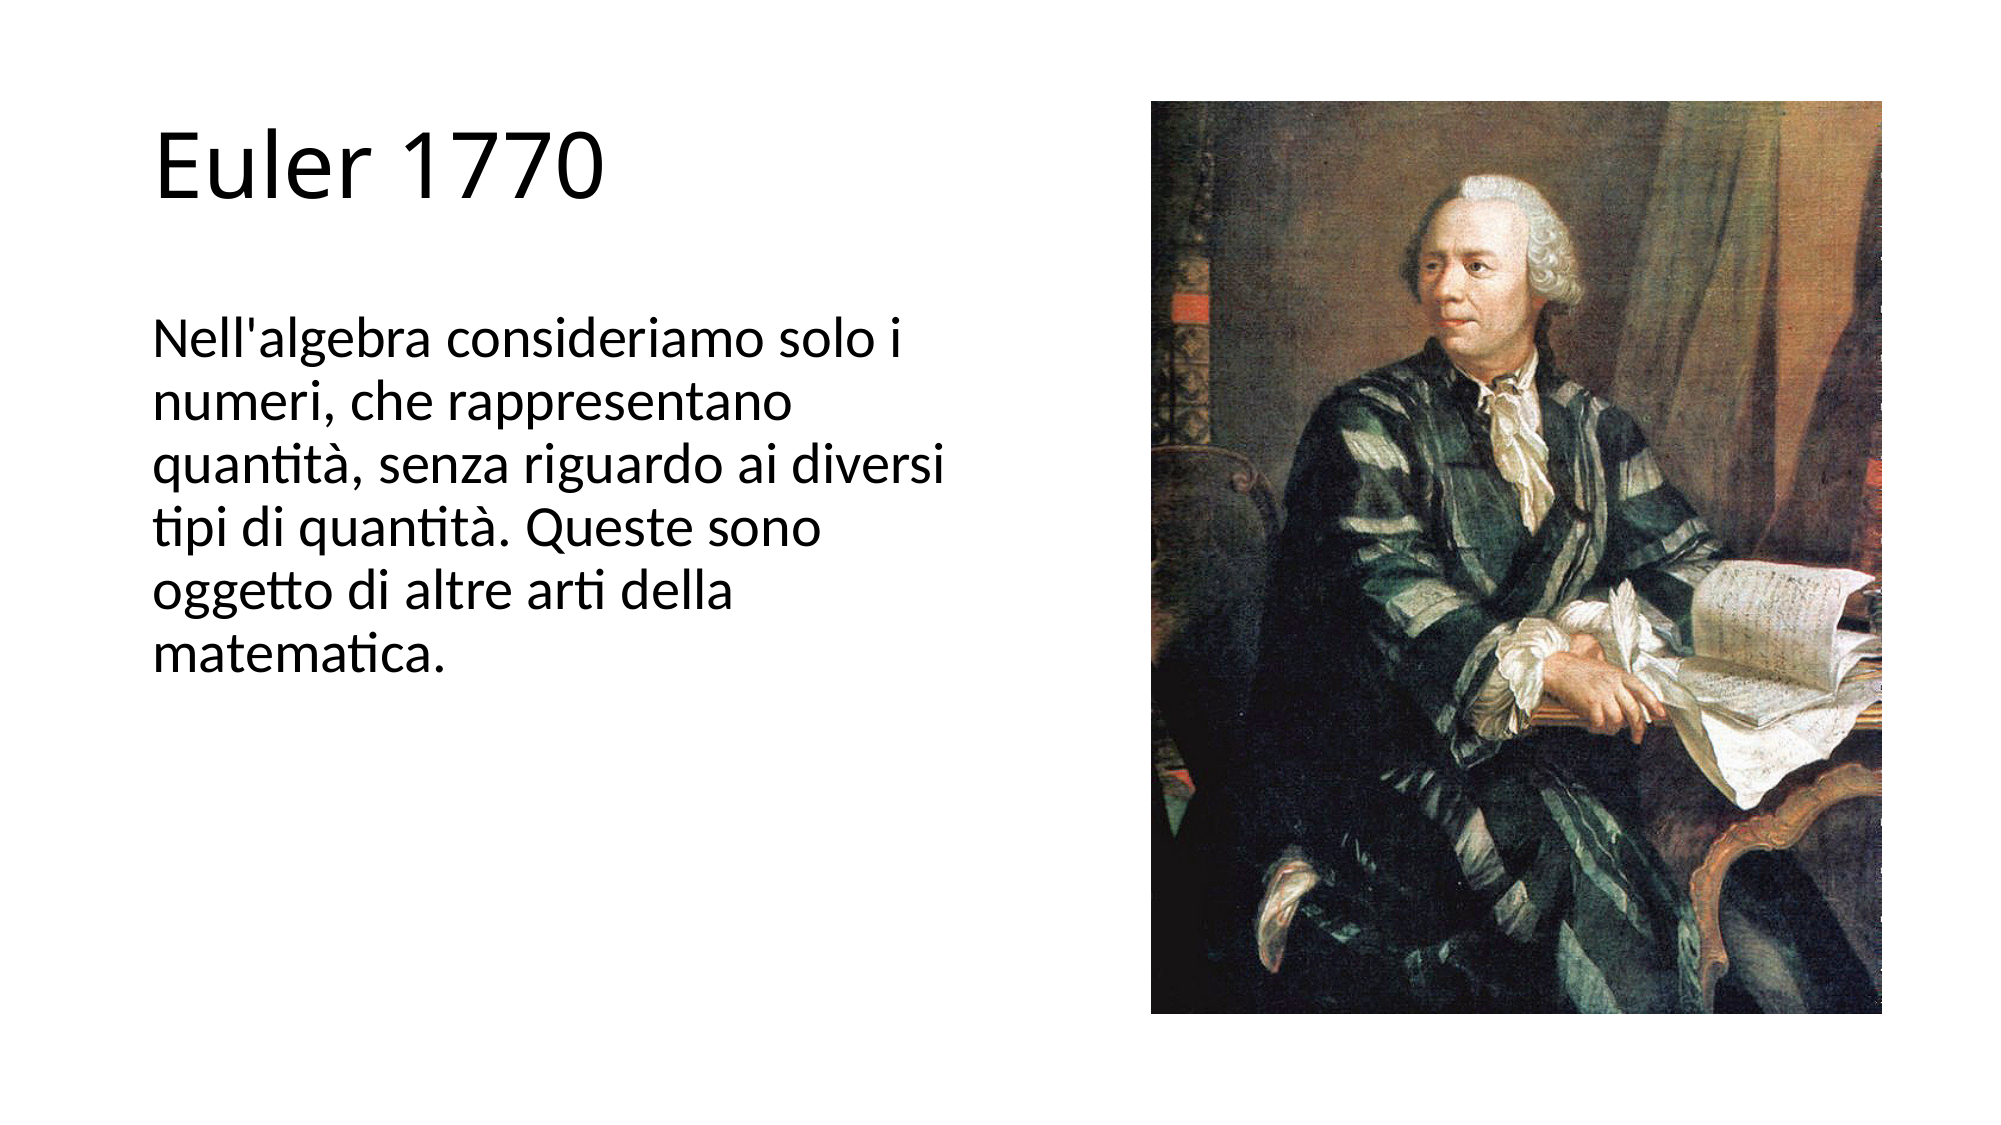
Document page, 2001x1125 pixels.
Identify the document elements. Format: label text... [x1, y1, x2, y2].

list Nell'algebra consideriamo solo i numeri, che rappresentano quantità, senza riguardo ai diversi tipi di quantità. Queste sono oggetto di altre arti della matematica. [137, 299, 988, 1014]
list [1151, 101, 1882, 1014]
title Euler 1770 [137, 59, 1863, 278]
